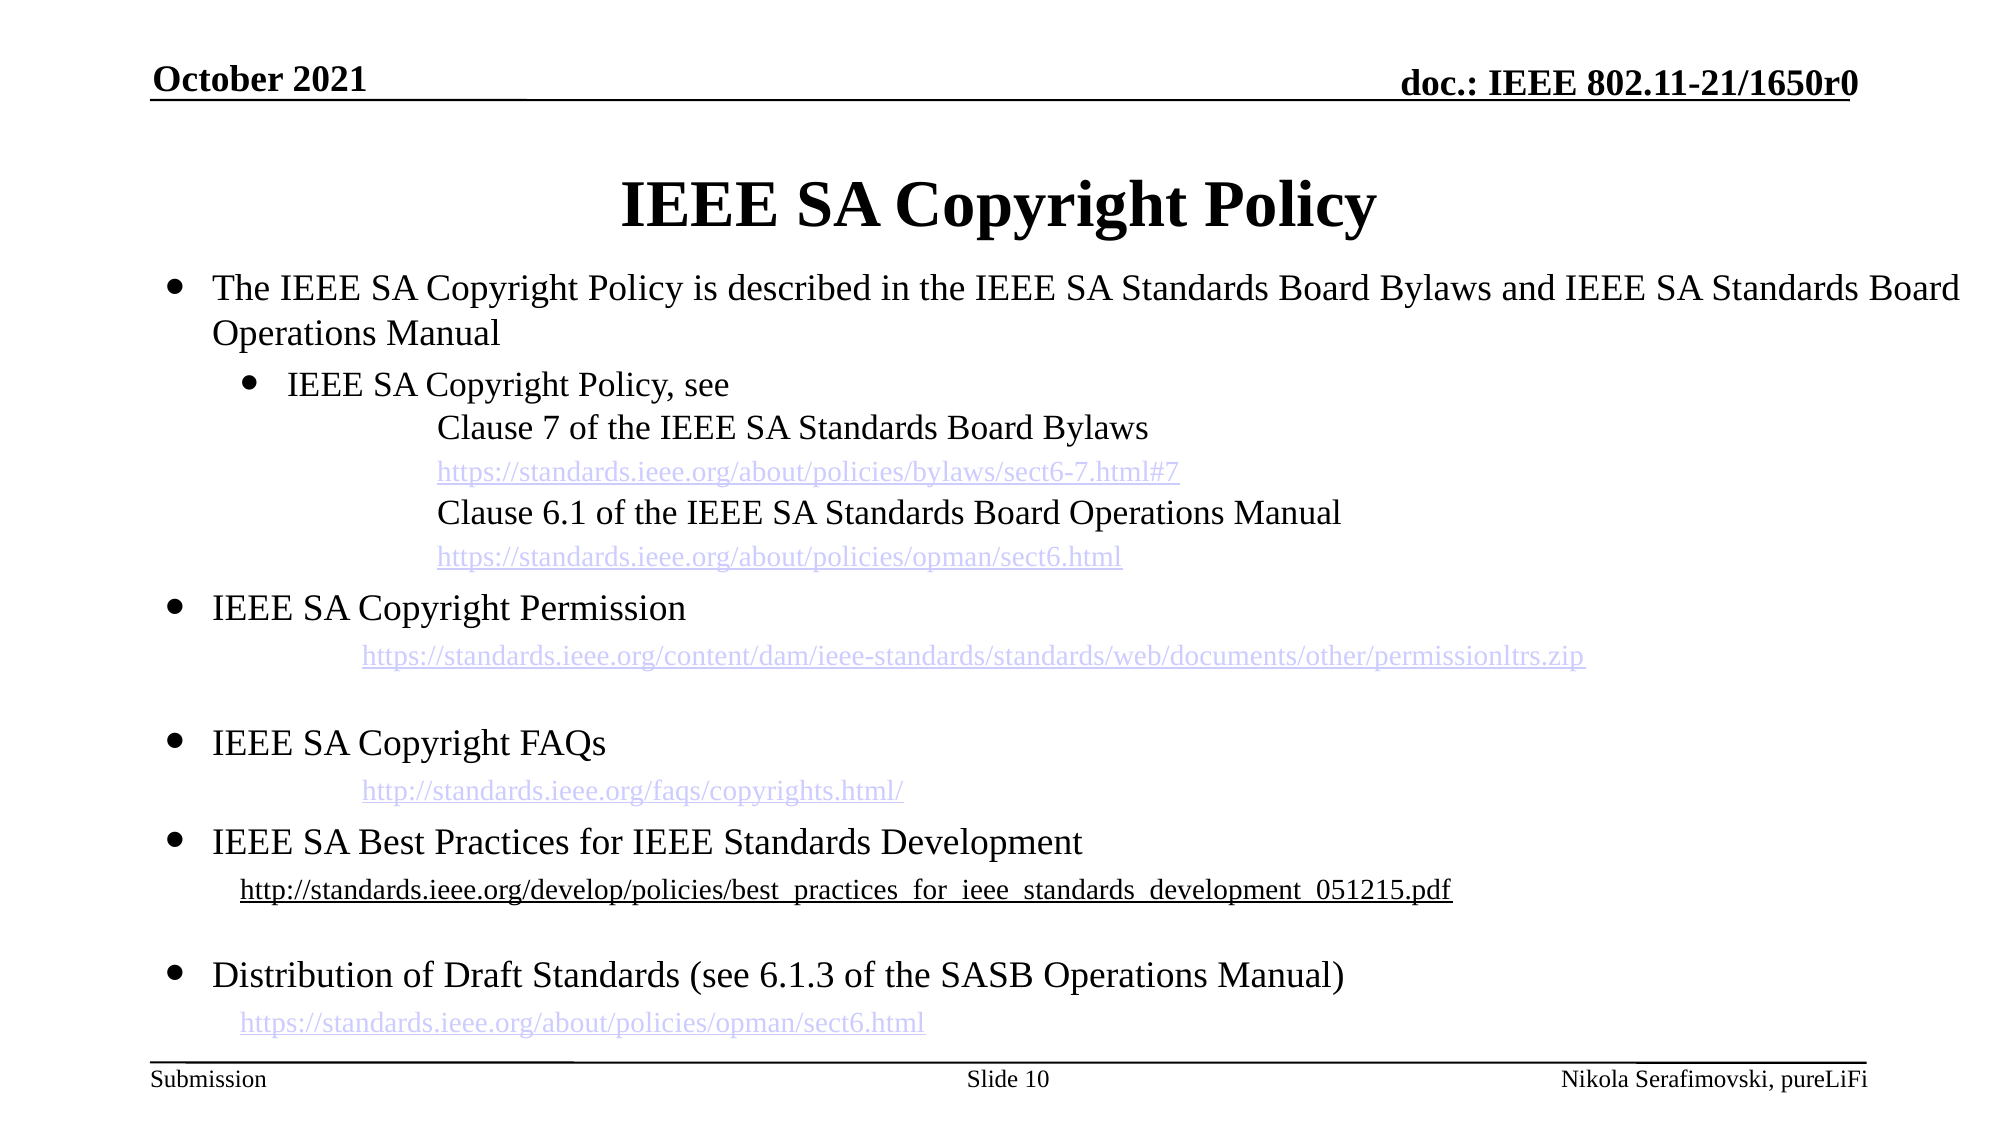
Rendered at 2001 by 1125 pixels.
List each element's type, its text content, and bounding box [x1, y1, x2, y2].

list The IEEE SA Copyright Policy is described in the IEEE SA Standards Board Bylaws and IEEE SA Standards Board Operations Manual IEEE SA Copyright Policy, see Clause 7 of the IEEE SA Standards Board Bylaws https://standards.ieee.org/about/policies/bylaws/sect6-7.html#7 Clause 6.1 of the IEEE SA Standards Board Operations Manual https://standards.ieee.org/about/policies/opman/sect6.html IEEE SA Copyright Permission https://standards.ieee.org/content/dam/ieee-standards/standards/web/documents/other/permissionltrs.zip IEEE SA Copyright FAQs http://standards.ieee.org/faqs/copyrights.html/ IEEE SA Best Practices for IEEE Standards Development http://standards.ieee.org/develop/policies/best_practices_for_ieee_standards_development_051215.pdf Distribution of Draft Standards (see 6.1.3 of the SASB Operations Manual) https://standards.ieee.org/about/policies/opman/sect6.html [0, 255, 1981, 954]
slide_number Slide 10 [950, 1061, 1067, 1123]
footer Nikola Serafimovski, pureLiFi [1171, 1061, 1869, 1093]
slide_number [152, 54, 563, 100]
title IEEE SA Copyright Policy [149, 112, 1850, 255]
